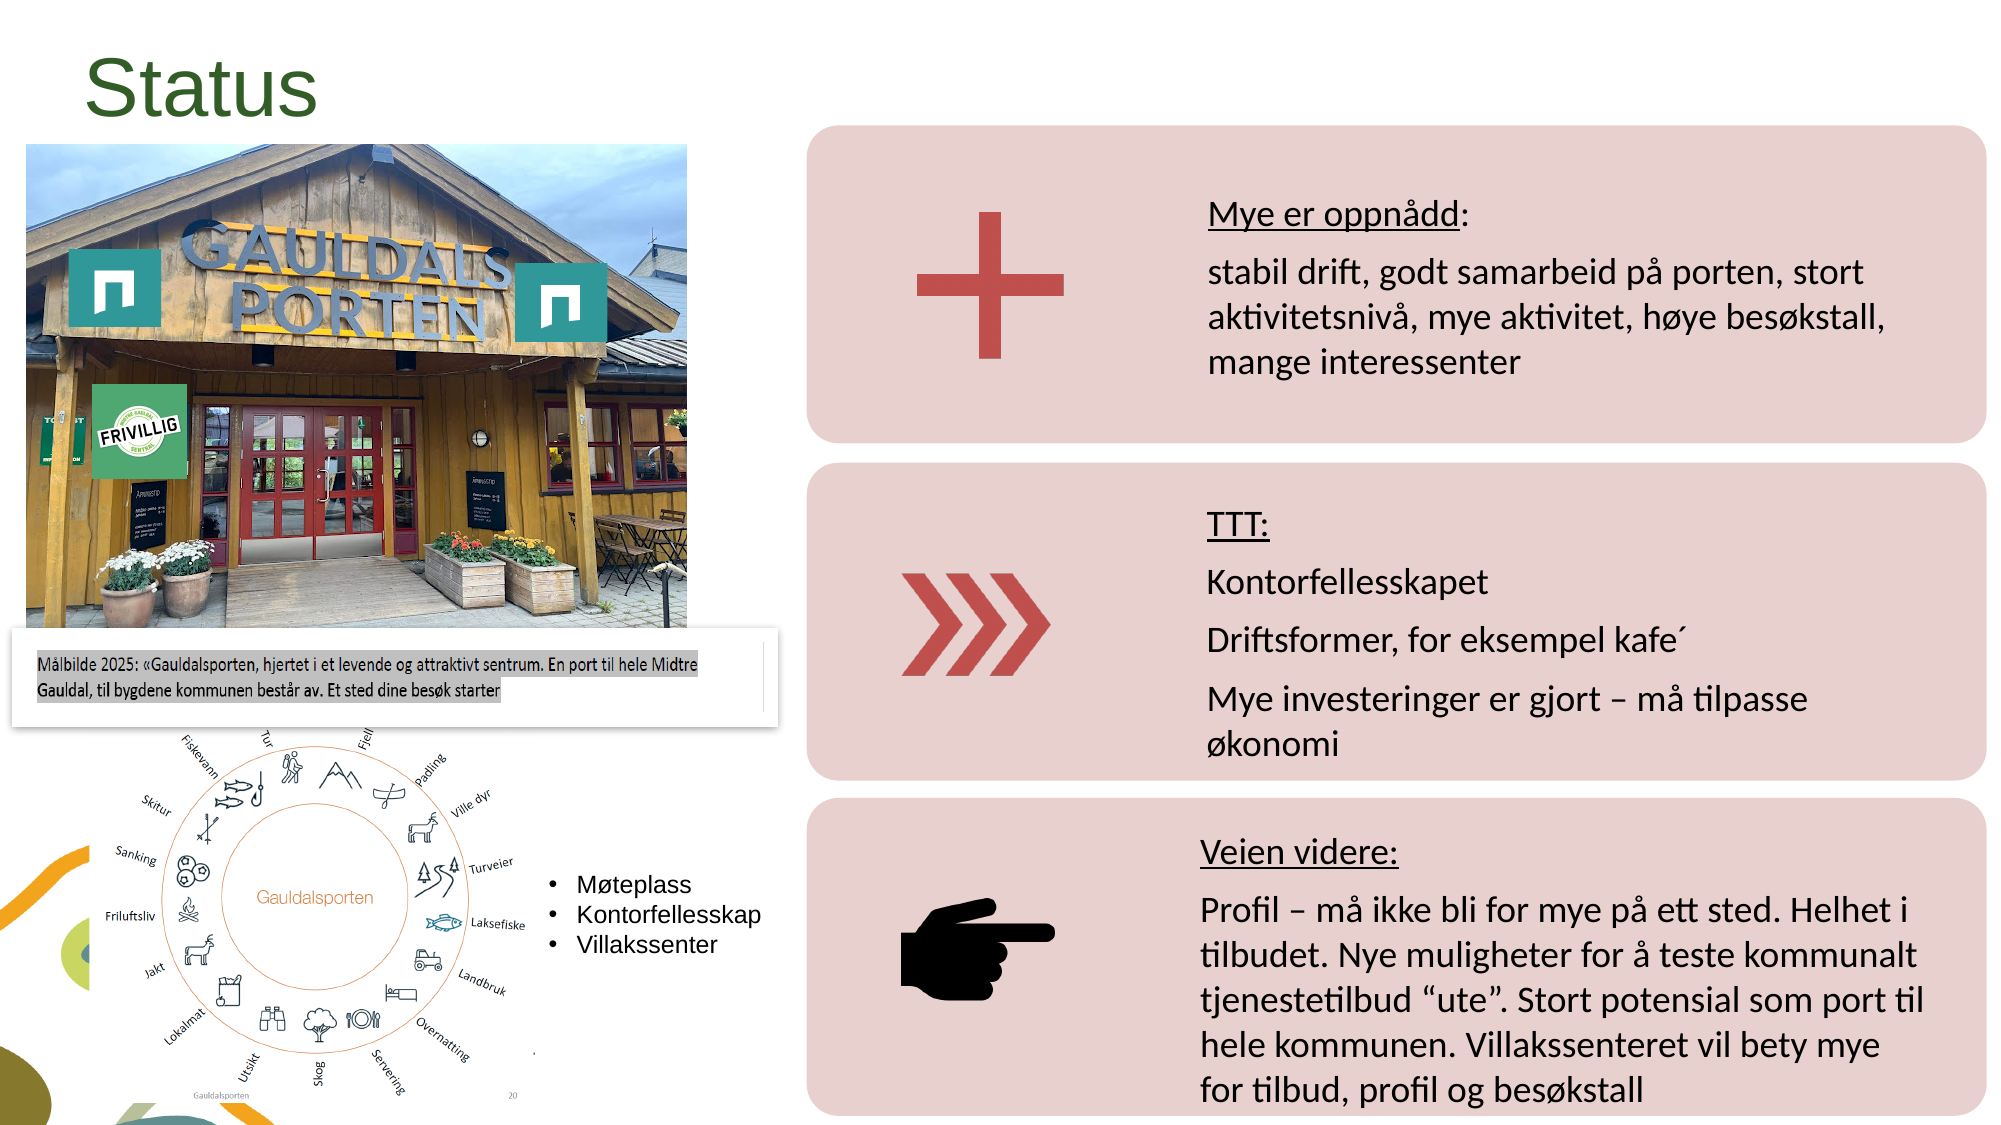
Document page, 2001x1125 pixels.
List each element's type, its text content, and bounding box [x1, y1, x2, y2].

title Status [68, 25, 1750, 141]
picture [0, 0, 2000, 1125]
text_box Møteplass Kontorfellesskap Villakssenter [540, 861, 780, 996]
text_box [806, 125, 1987, 1125]
